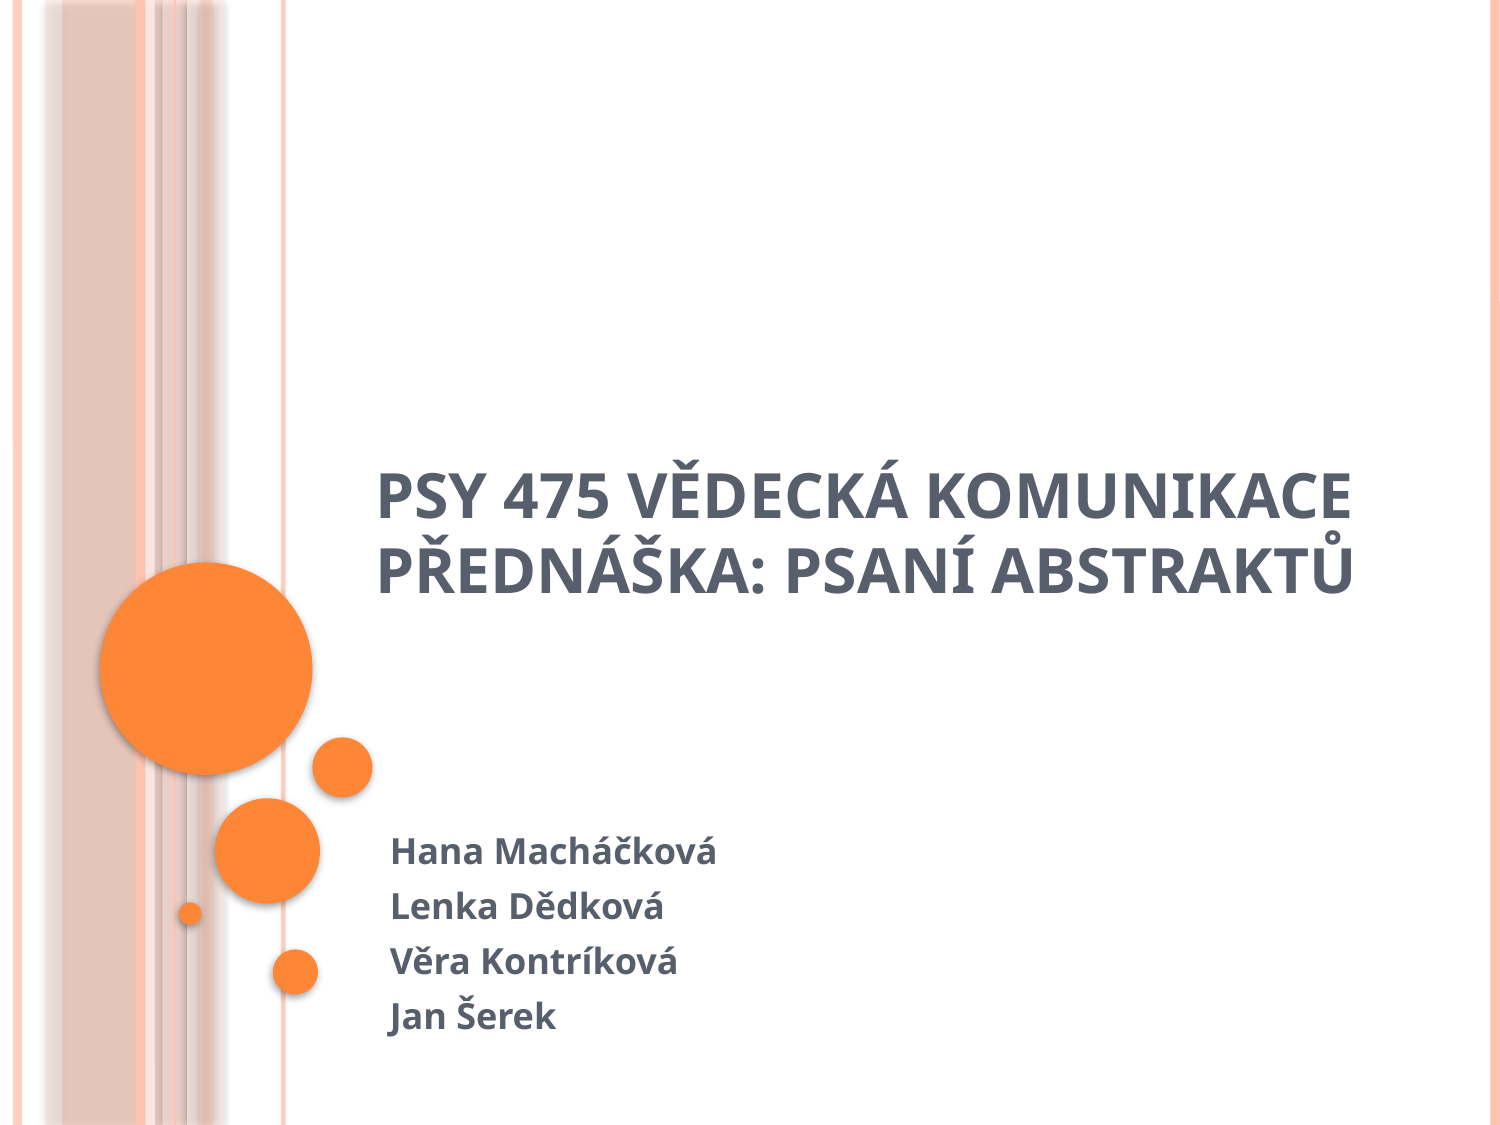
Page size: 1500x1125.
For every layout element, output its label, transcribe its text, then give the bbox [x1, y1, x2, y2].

title PSY 475 Vědecká komunikace Přednáška: Psaní abstraktů [360, 302, 1373, 614]
subtitle Hana Macháčková Lenka Dědková Věra Kontríková Jan Šerek [375, 820, 1388, 1046]
